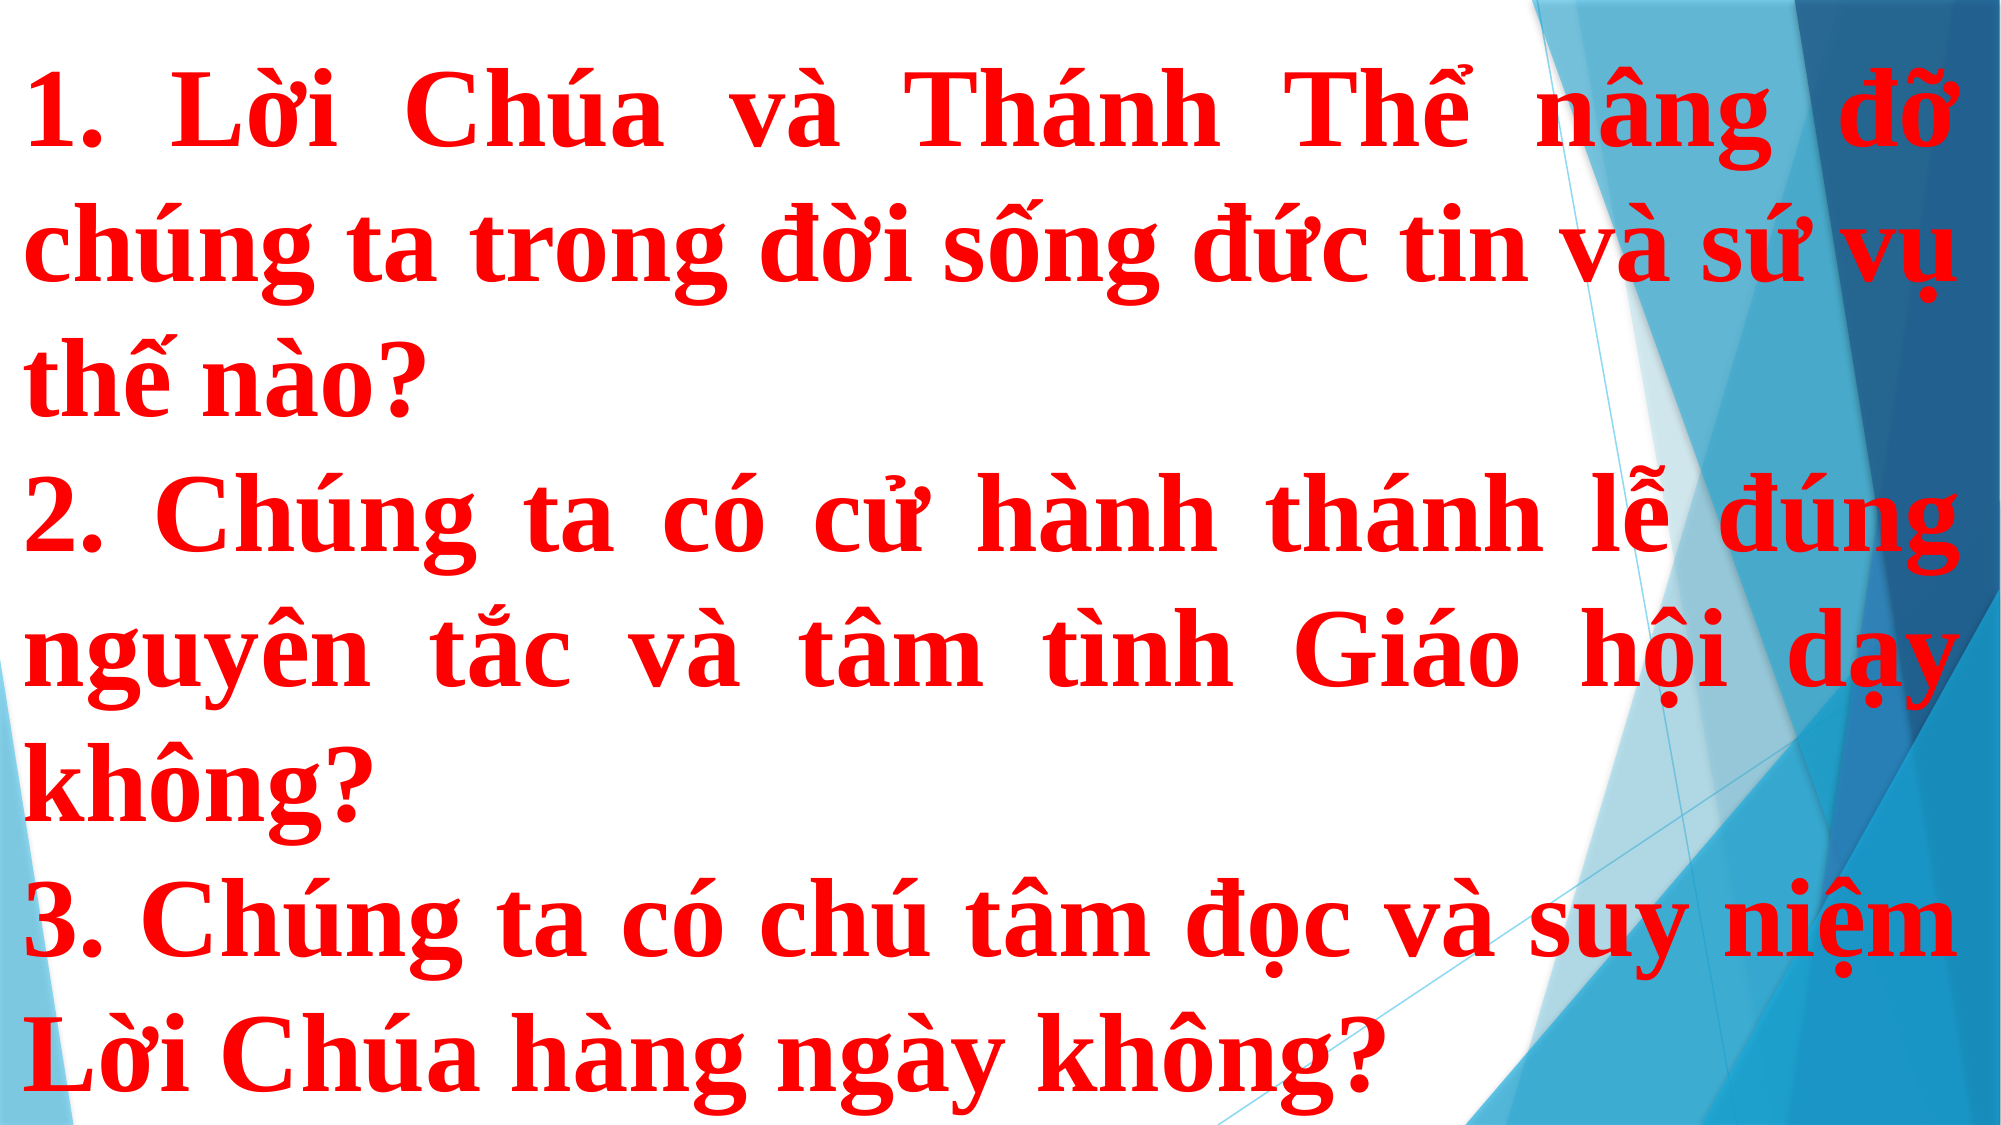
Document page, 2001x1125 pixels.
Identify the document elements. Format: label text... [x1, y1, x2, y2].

text_box 1. Lời Chúa và Thánh Thể nâng đỡ chúng ta trong đời sống đức tin và sứ vụ thế nào? 2. Chúng ta có cử hành thánh lễ đúng nguyên tắc và tâm tình Giáo hội dạy không? 3. Chúng ta có chú tâm đọc và suy niệm Lời Chúa hàng ngày không? [7, 26, 1977, 1122]
